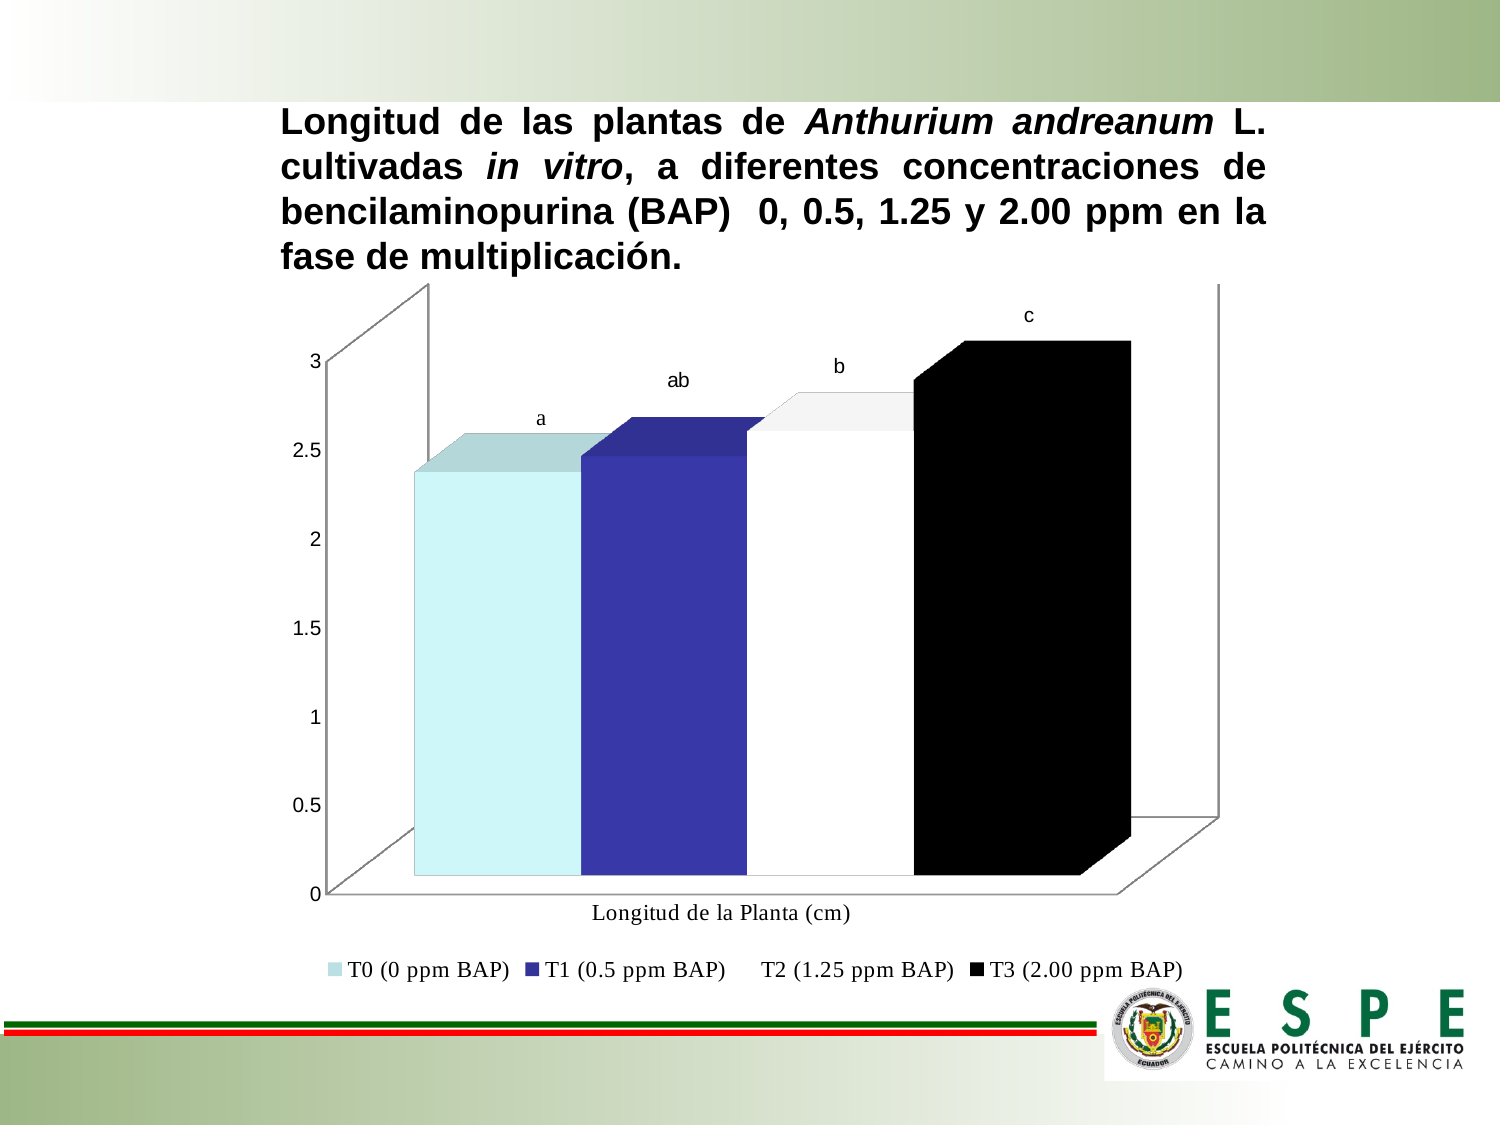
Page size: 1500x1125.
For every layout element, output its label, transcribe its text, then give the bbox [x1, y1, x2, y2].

text_box Longitud de las plantas de Anthurium andreanum L. cultivadas in vitro, a diferentes concentraciones de bencilaminopurina (BAP) 0, 0.5, 1.25 y 2.00 ppm en la fase de multiplicación. [265, 89, 1282, 330]
picture [1104, 976, 1483, 1081]
chart [265, 268, 1247, 988]
